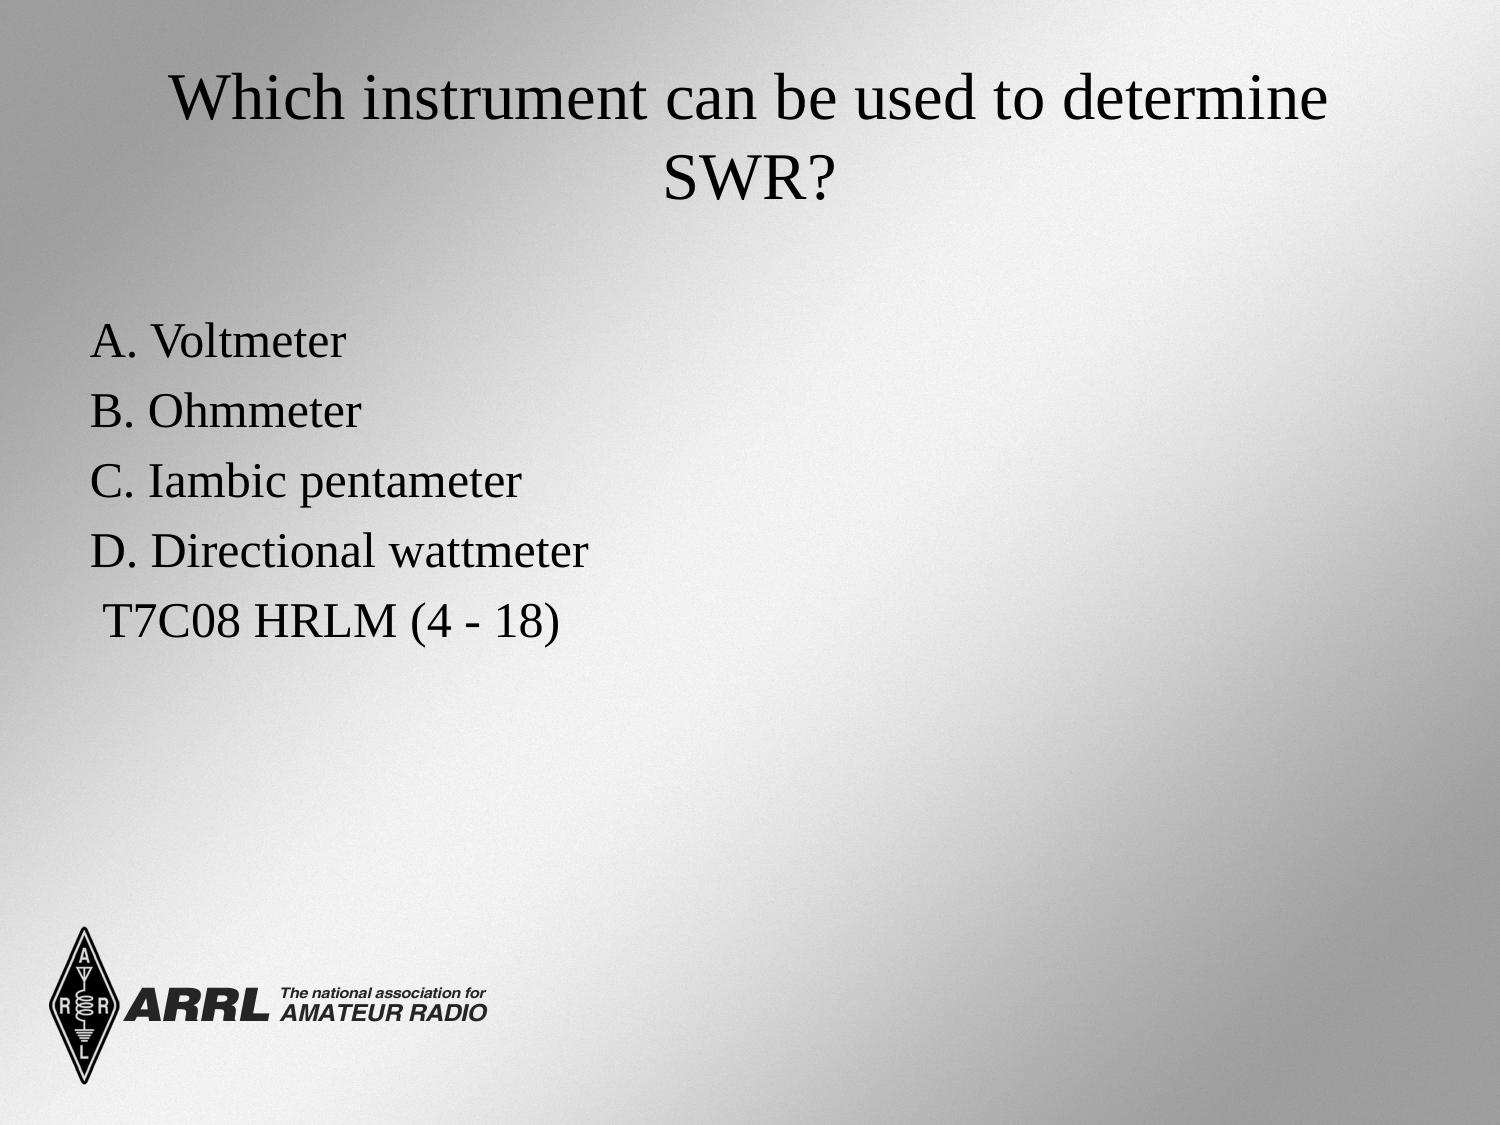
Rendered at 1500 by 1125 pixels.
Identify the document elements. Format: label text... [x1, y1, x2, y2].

list A. Voltmeter B. Ohmmeter C. Iambic pentameter D. Directional wattmeter T7C08 HRLM (4 - 18) [75, 299, 1425, 1005]
title Which instrument can be used to determine SWR? [75, 45, 1425, 233]
picture [0, 0, 1500, 1125]
